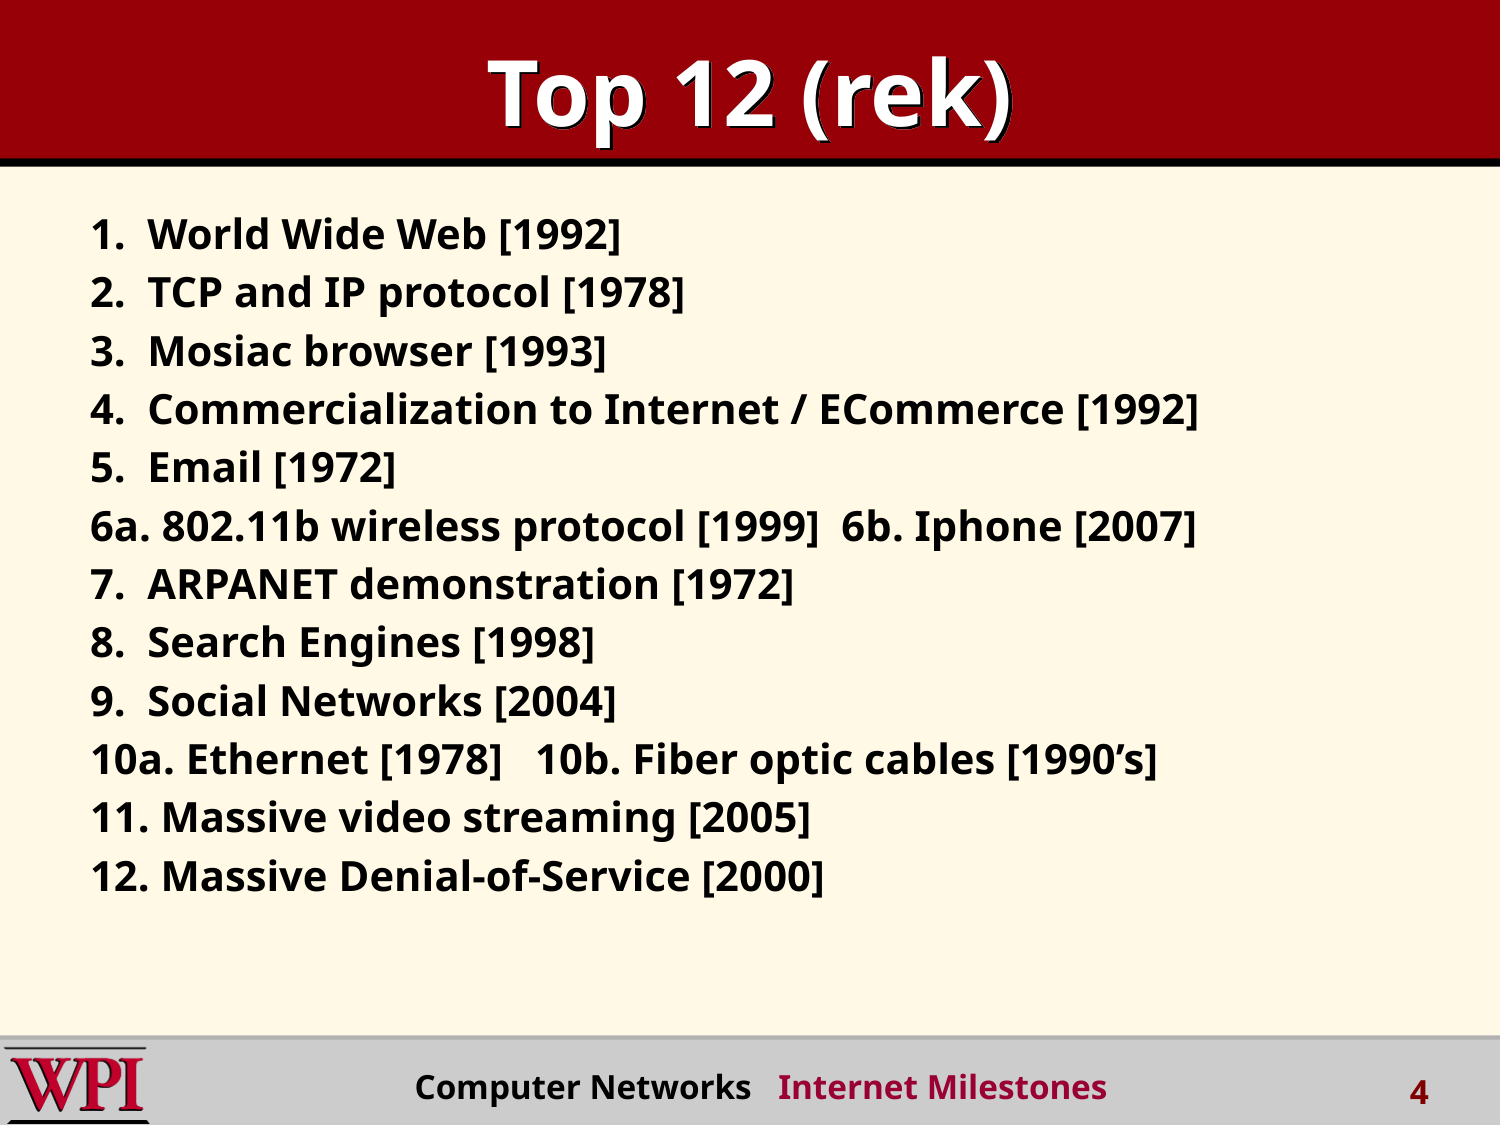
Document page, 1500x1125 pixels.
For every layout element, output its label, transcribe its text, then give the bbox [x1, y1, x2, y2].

picture [0, 1040, 1500, 1125]
footer Computer Networks Internet Milestones [210, 1058, 1304, 1107]
slide_number 4 [1344, 1063, 1495, 1102]
title Top 12 (rek) [29, 18, 1471, 150]
picture [0, 167, 1500, 1035]
list 1. World Wide Web [1992] 2. TCP and IP protocol [1978] 3. Mosiac browser [1993] 4. Commercialization to Internet / ECommerce [1992] 5. Email [1972] 6a. 802.11b wireless protocol [1999] 6b. Iphone [2007] 7. ARPANET demonstration [1972] 8. Search Engines [1998] 9. Social Networks [2004] 10a. Ethernet [1978] 10b. Fiber optic cables [1990’s] 11. Massive video streaming [2005] 12. Massive Denial-of-Service [2000] [74, 199, 1426, 988]
picture [0, 0, 1500, 158]
